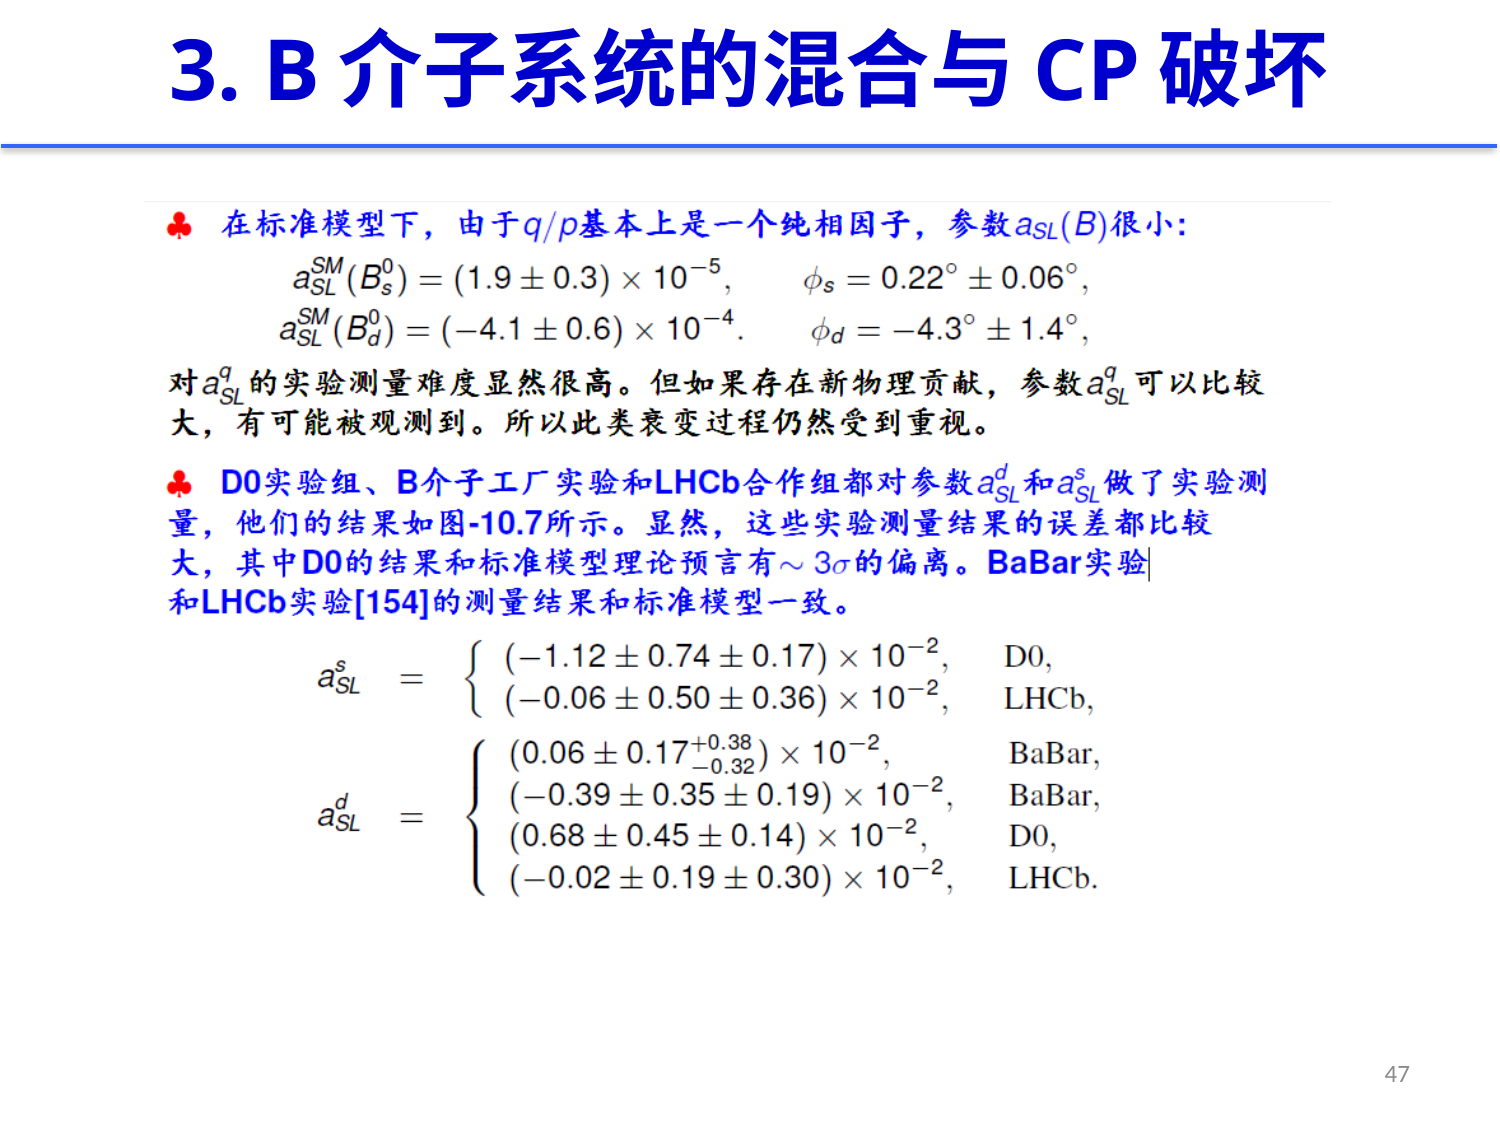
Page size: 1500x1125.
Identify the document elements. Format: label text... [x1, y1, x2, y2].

slide_number 47 [1074, 1042, 1425, 1103]
title 3. B介子系统的混合与CP破坏 [1, 8, 1496, 126]
picture [144, 201, 1332, 920]
